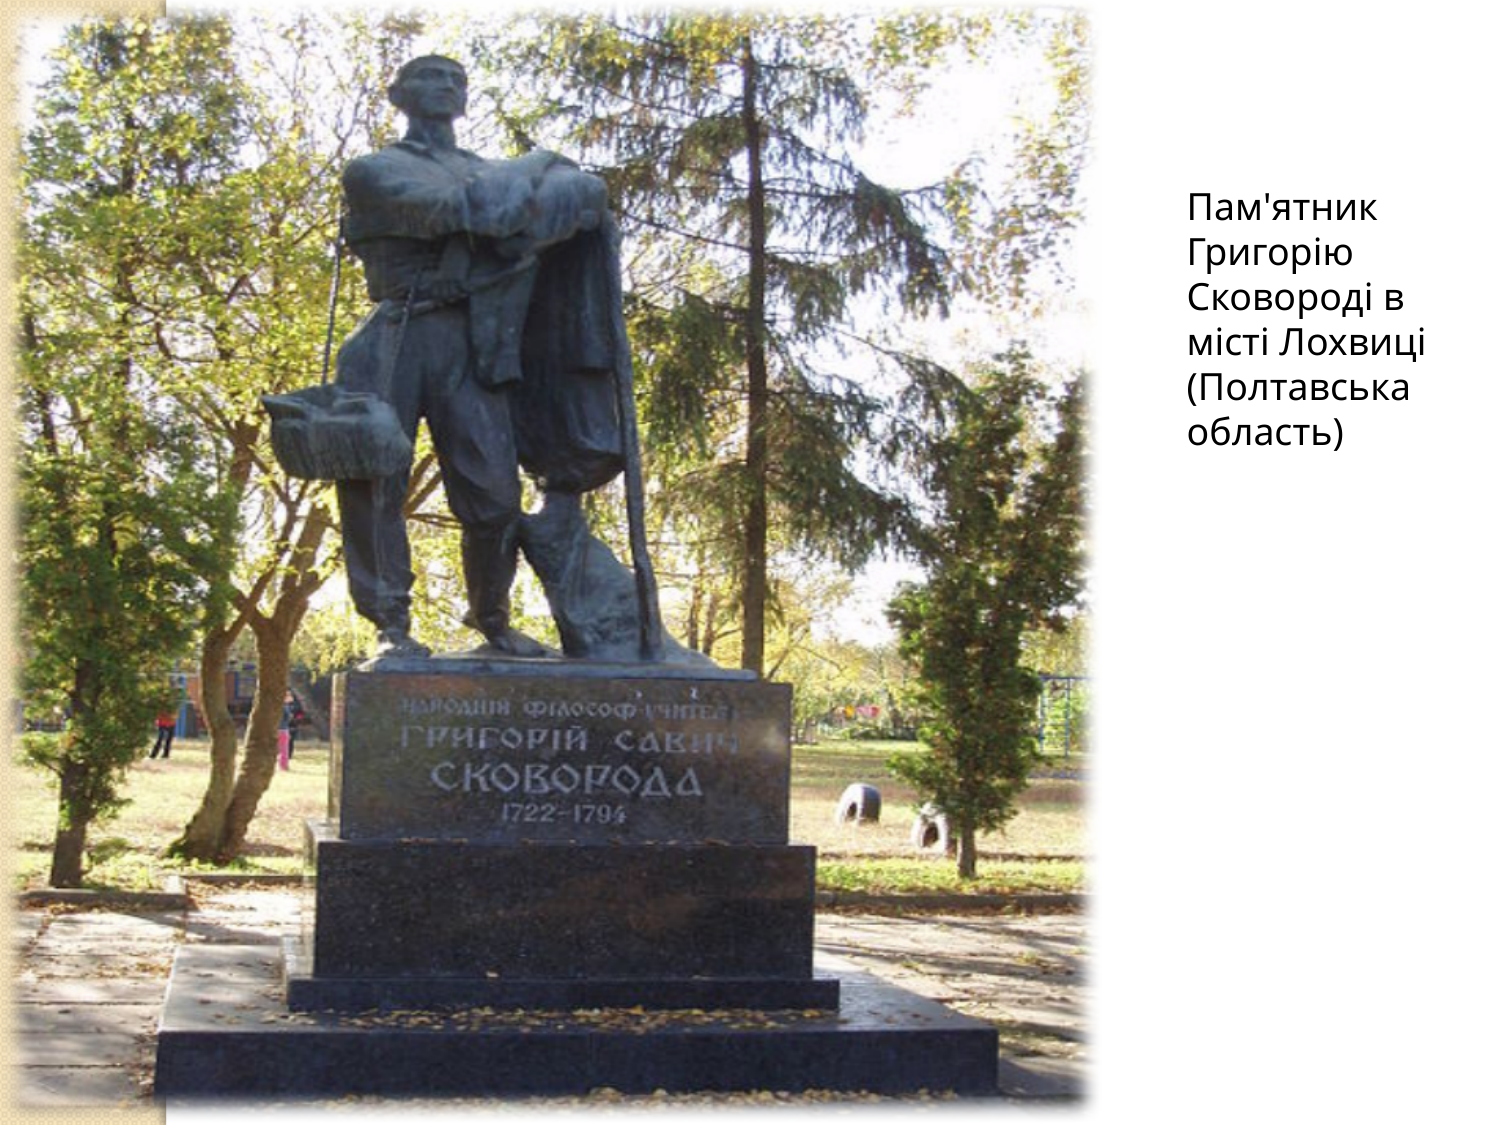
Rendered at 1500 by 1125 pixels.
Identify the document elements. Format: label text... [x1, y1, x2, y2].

text_box Пам'ятник Григорію Сковороді в місті Лохвиці (Полтавська область) [1171, 175, 1500, 461]
picture [0, 0, 1102, 1125]
